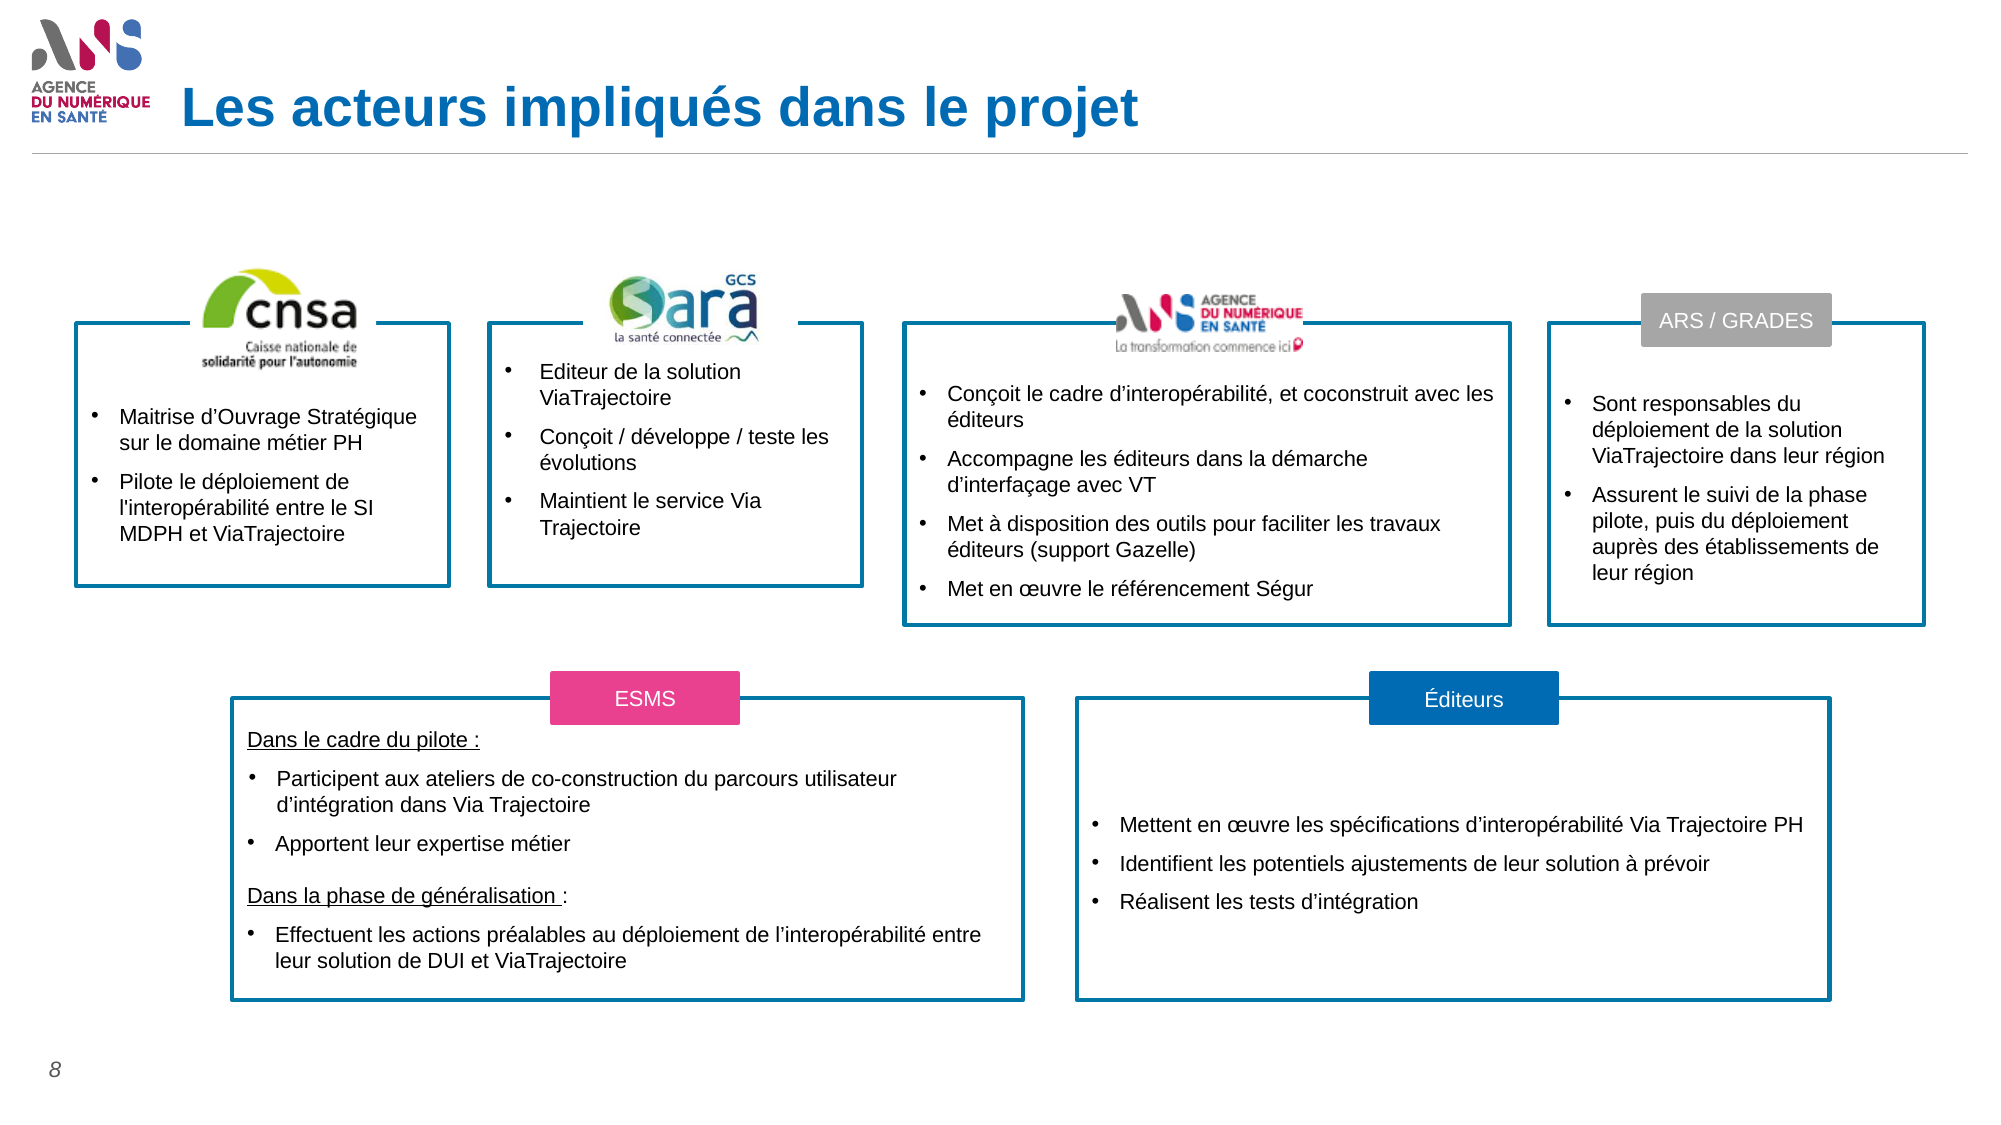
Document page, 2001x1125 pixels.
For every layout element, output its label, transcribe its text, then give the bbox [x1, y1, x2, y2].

text_box Conçoit le cadre d’interopérabilité, et coconstruit avec les éditeurs Accompagne les éditeurs dans la démarche d’interfaçage avec VT Met à disposition des outils pour faciliter les travaux éditeurs (support Gazelle) Met en œuvre le référencement Ségur [902, 321, 1512, 627]
picture [582, 263, 798, 358]
text_box Éditeurs [1369, 671, 1559, 725]
title Les acteurs impliqués dans le projet [181, 19, 1945, 138]
picture [1115, 294, 1303, 352]
picture [31, 19, 150, 123]
slide_number 8 [23, 1038, 87, 1099]
text_box ESMS [550, 671, 740, 725]
text_box ARS / GRADES [1641, 293, 1832, 347]
text_box Sont responsables du déploiement de la solution ViaTrajectoire dans leur région Assurent le suivi de la phase pilote, puis du déploiement auprès des établissements de leur région [1547, 321, 1926, 627]
text_box Editeur de la solution ViaTrajectoire Conçoit / développe / teste les évolutions Maintient le service Via Trajectoire [487, 321, 864, 588]
text_box Mettent en œuvre les spécifications d’interopérabilité Via Trajectoire PH Identifient les potentiels ajustements de leur solution à prévoir Réalisent les tests d’intégration [1075, 696, 1832, 1002]
picture [189, 264, 377, 384]
text_box Maitrise d’Ouvrage Stratégique sur le domaine métier PH Pilote le déploiement de l'interopérabilité entre le SI MDPH et ViaTrajectoire [74, 321, 451, 588]
text_box Dans le cadre du pilote : Participent aux ateliers de co-construction du parcours utilisateur d’intégration dans Via Trajectoire Apportent leur expertise métier Dans la phase de généralisation : Effectuent les actions préalables au déploiement de l’interopérabilité entre leur solution de DUI et ViaTrajectoire [230, 696, 1025, 1002]
